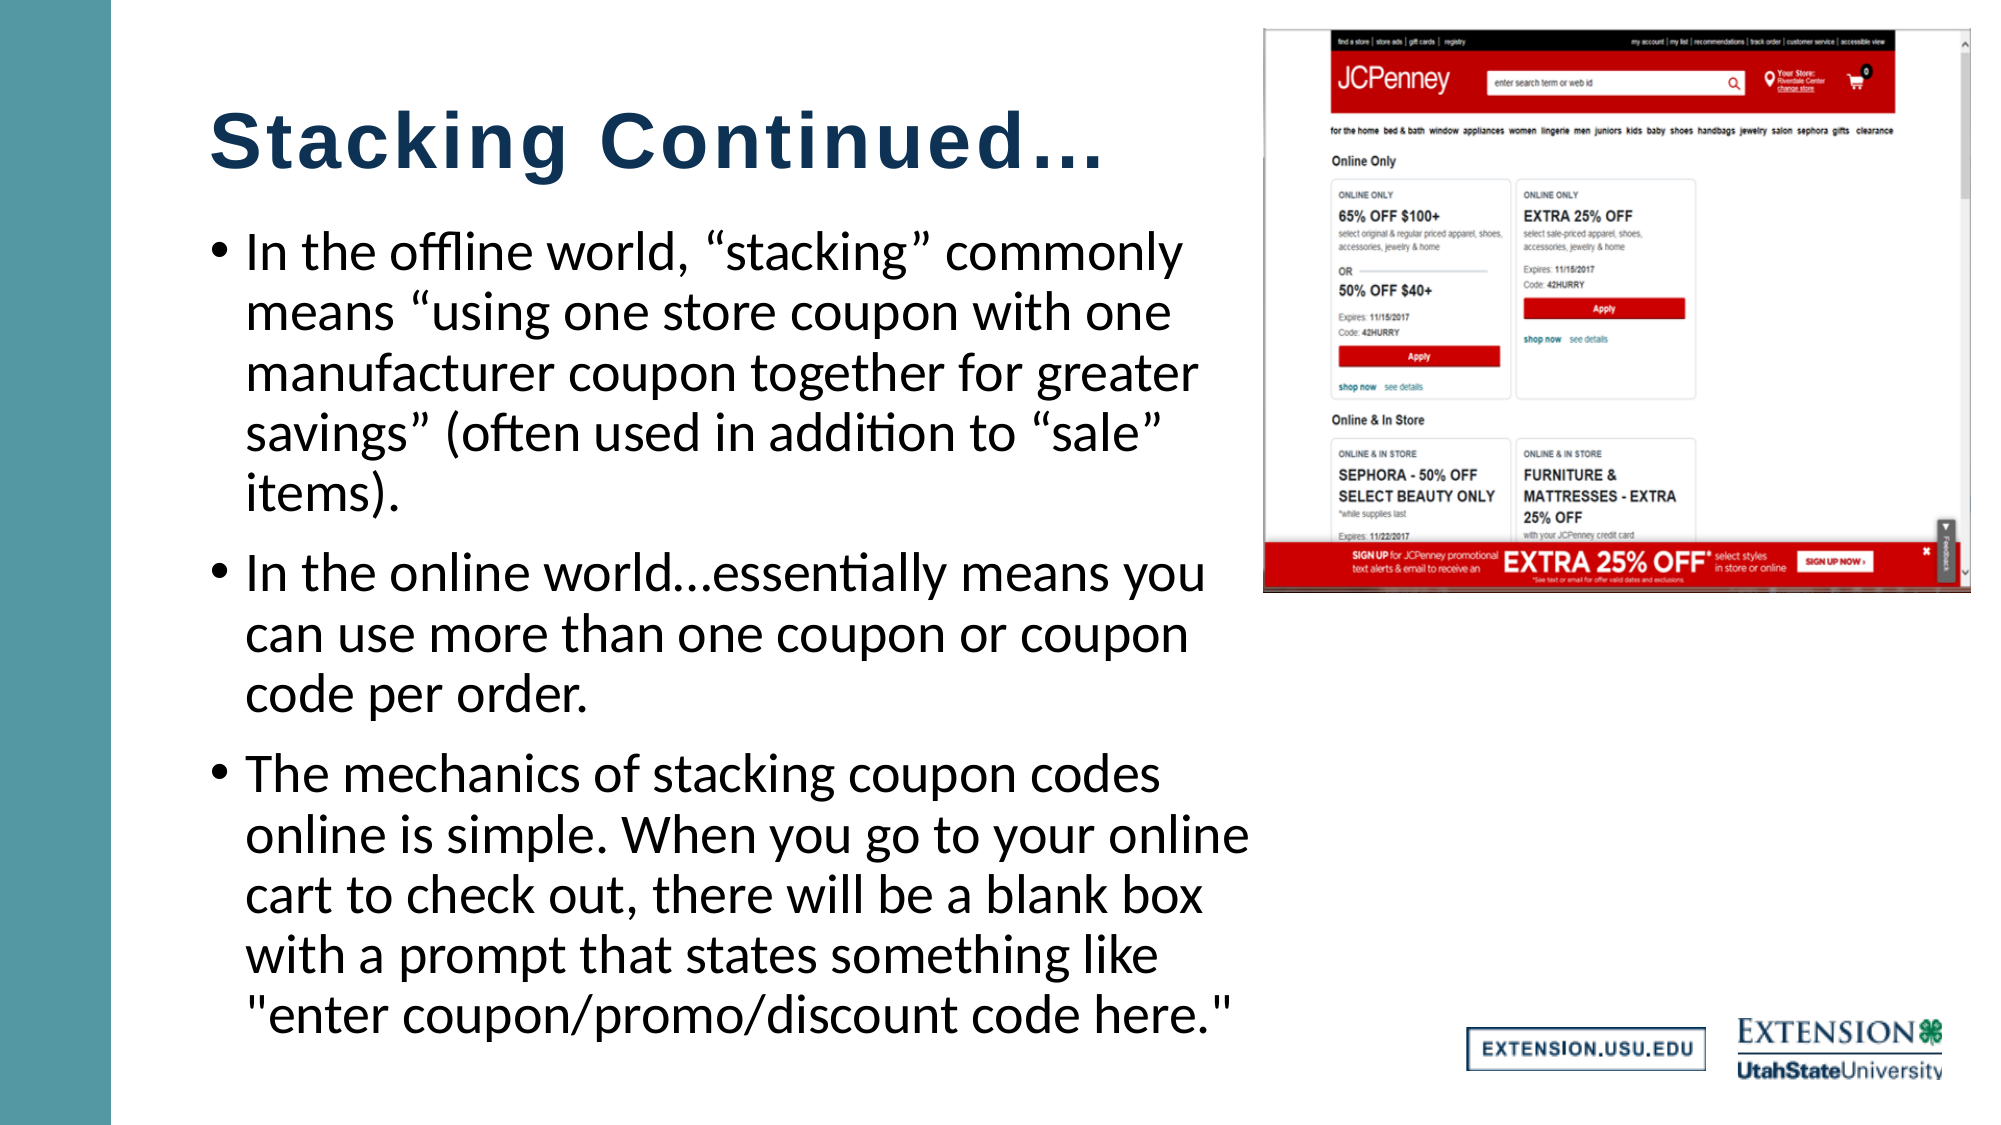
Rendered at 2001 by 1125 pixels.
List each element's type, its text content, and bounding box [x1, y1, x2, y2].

picture [1263, 28, 1971, 593]
list In the offline world, “stacking” commonly means “using one store coupon with one manufacturer coupon together for greater savings” (often used in addition to “sale” items). In the online world…essentially means you can use more than one coupon or coupon code per order. The mechanics of stacking coupon codes online is simple. When you go to your online cart to check out, there will be a blank box with a prompt that states something like "enter coupon/promo/discount code here." [195, 214, 1279, 1071]
title Stacking Continued… [195, 52, 1263, 214]
